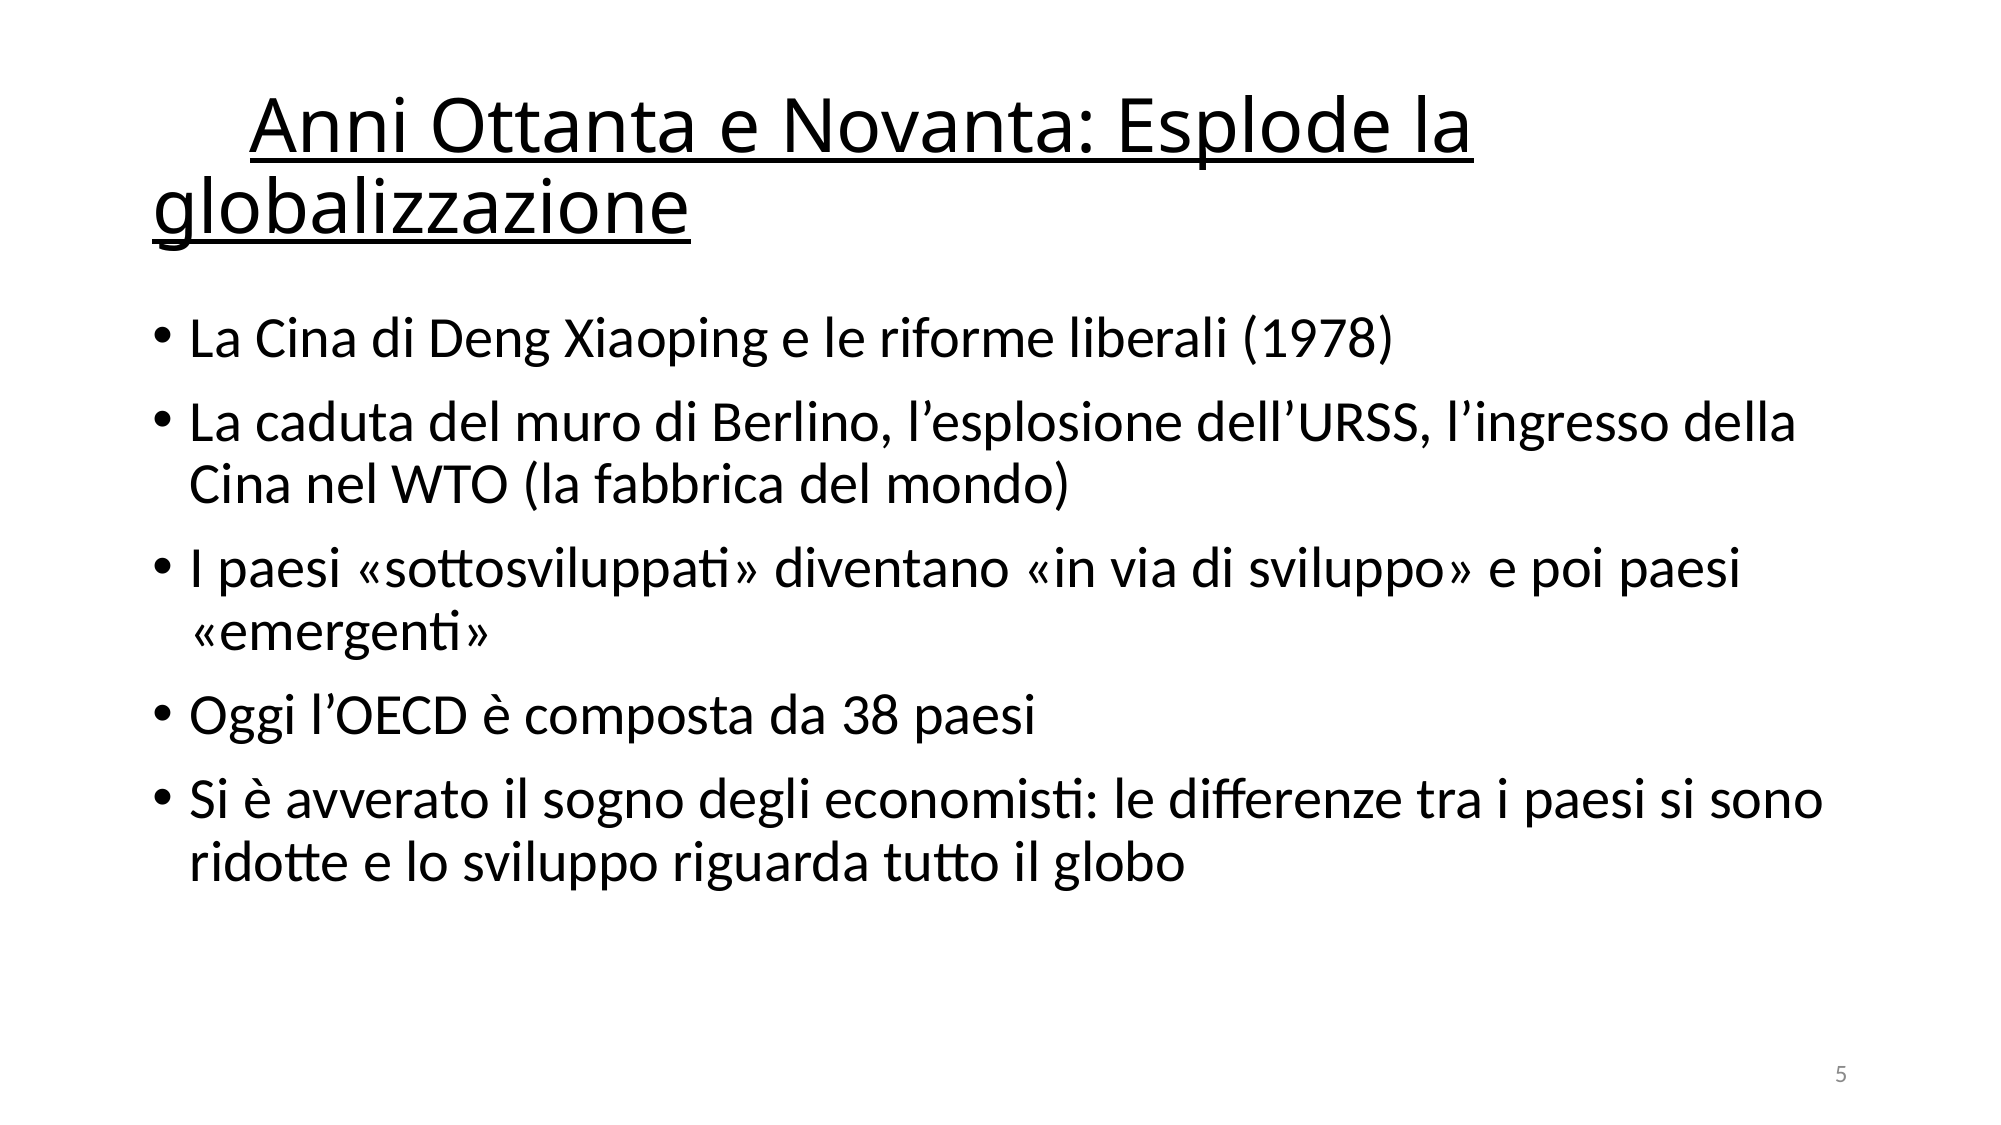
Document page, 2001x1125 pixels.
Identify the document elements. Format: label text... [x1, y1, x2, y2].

list La Cina di Deng Xiaoping e le riforme liberali (1978) La caduta del muro di Berlino, l’esplosione dell’URSS, l’ingresso della Cina nel WTO (la fabbrica del mondo) I paesi «sottosviluppati» diventano «in via di sviluppo» e poi paesi «emergenti» Oggi l’OECD è composta da 38 paesi Si è avverato il sogno degli economisti: le differenze tra i paesi si sono ridotte e lo sviluppo riguarda tutto il globo [137, 299, 1863, 1014]
title Anni Ottanta e Novanta: Esplode la globalizzazione [137, 59, 1863, 278]
slide_number 5 [1412, 1042, 1863, 1103]
